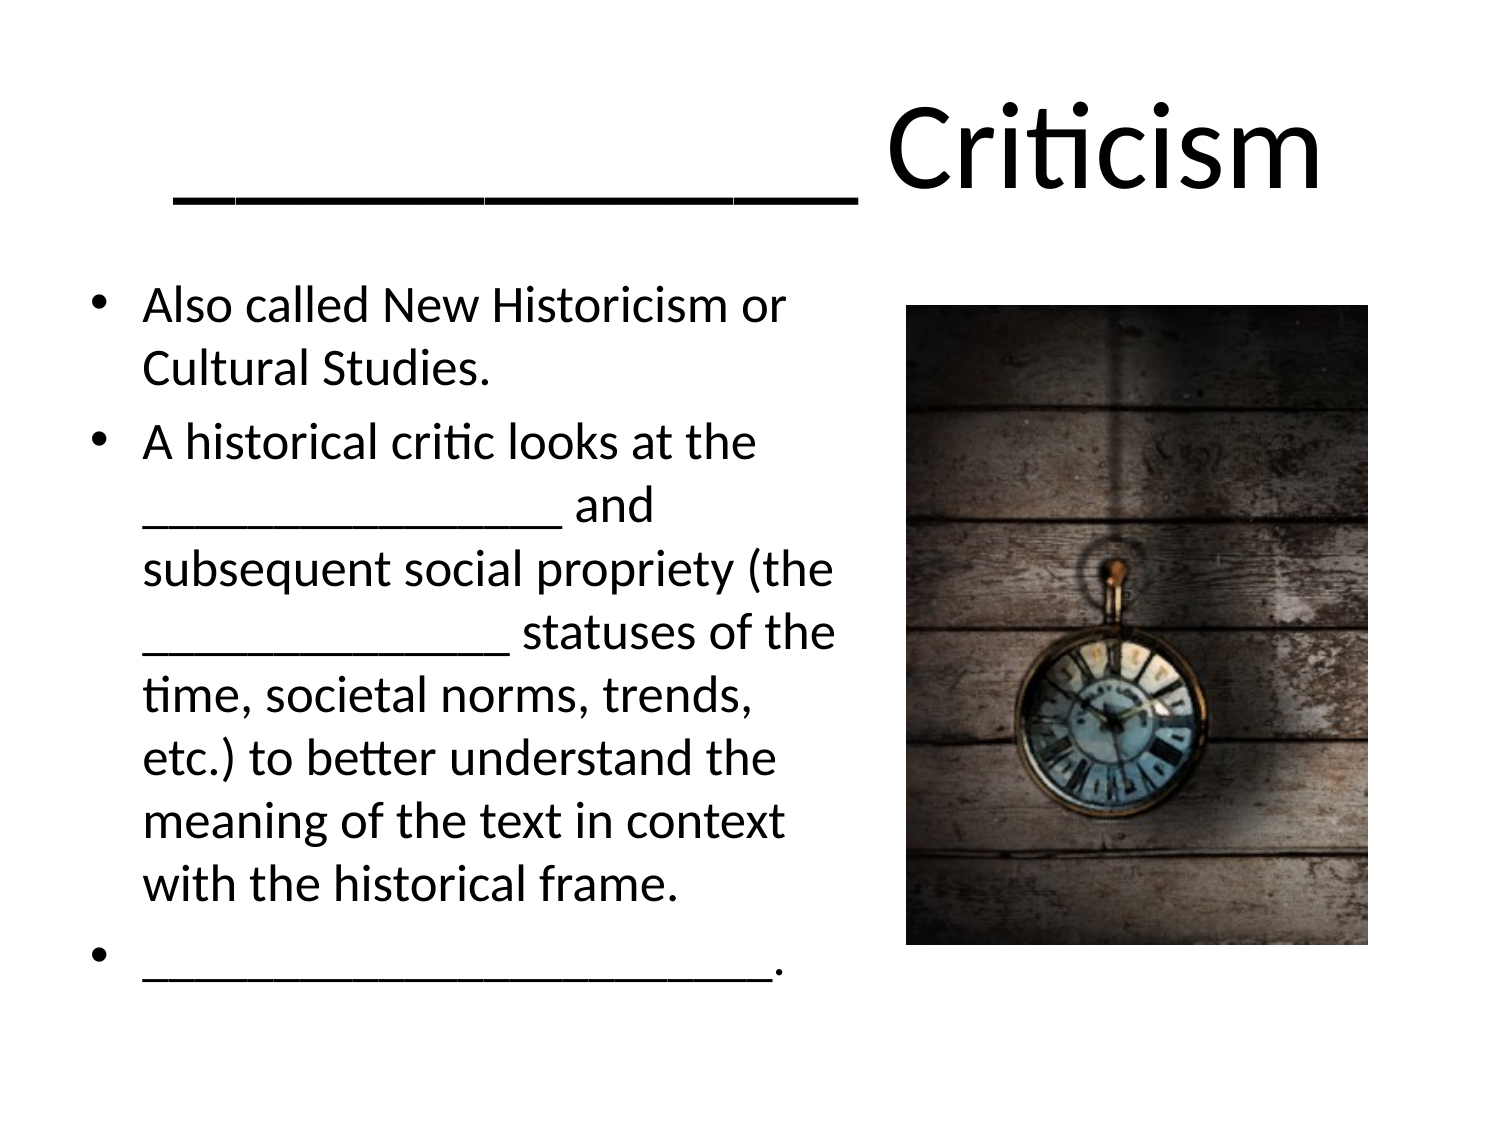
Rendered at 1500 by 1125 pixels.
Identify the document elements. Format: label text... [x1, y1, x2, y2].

picture [905, 305, 1368, 946]
title ___________ Criticism [75, 45, 1425, 233]
list Also called New Historicism or Cultural Studies. A historical critic looks at the ________________ and subsequent social propriety (the ______________ statuses of the time, societal norms, trends, etc.) to better understand the meaning of the text in context with the historical frame. ________________________. [75, 262, 858, 1005]
